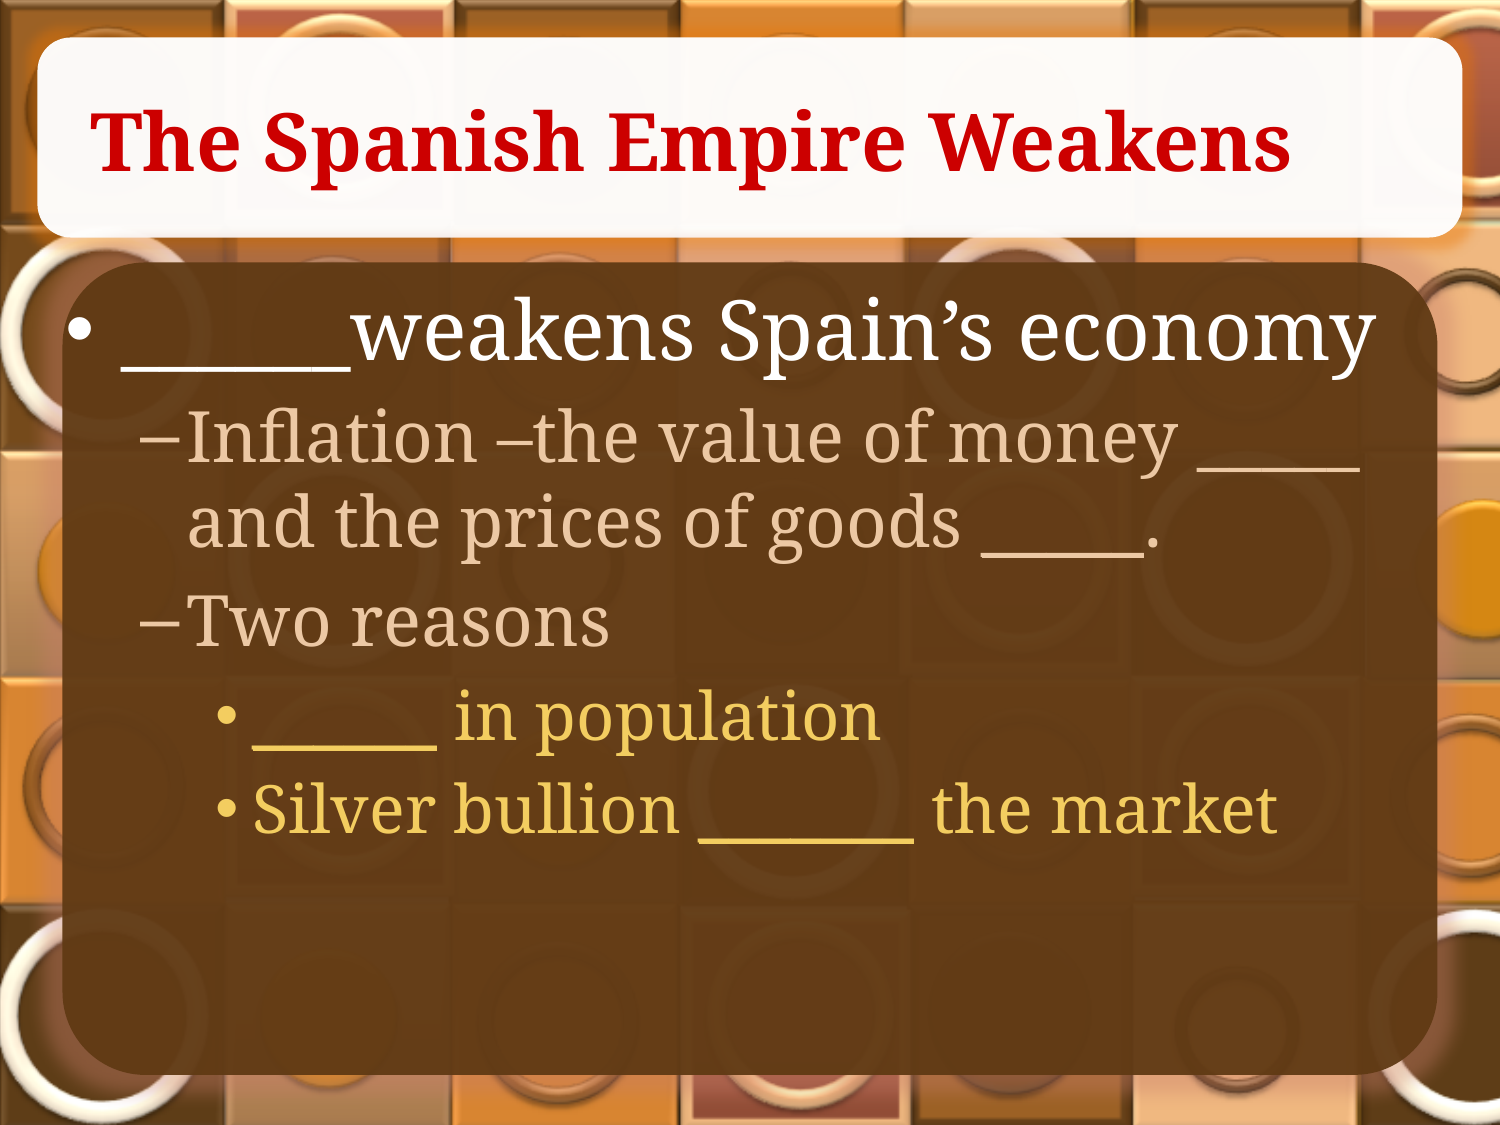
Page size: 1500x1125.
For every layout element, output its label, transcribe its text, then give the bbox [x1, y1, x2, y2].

title The Spanish Empire Weakens [75, 45, 1425, 233]
list ______weakens Spain’s economy Inflation –the value of money _____ and the prices of goods _____. Two reasons ______ in population Silver bullion _______ the market [50, 270, 1475, 1013]
picture [0, 0, 1500, 1125]
